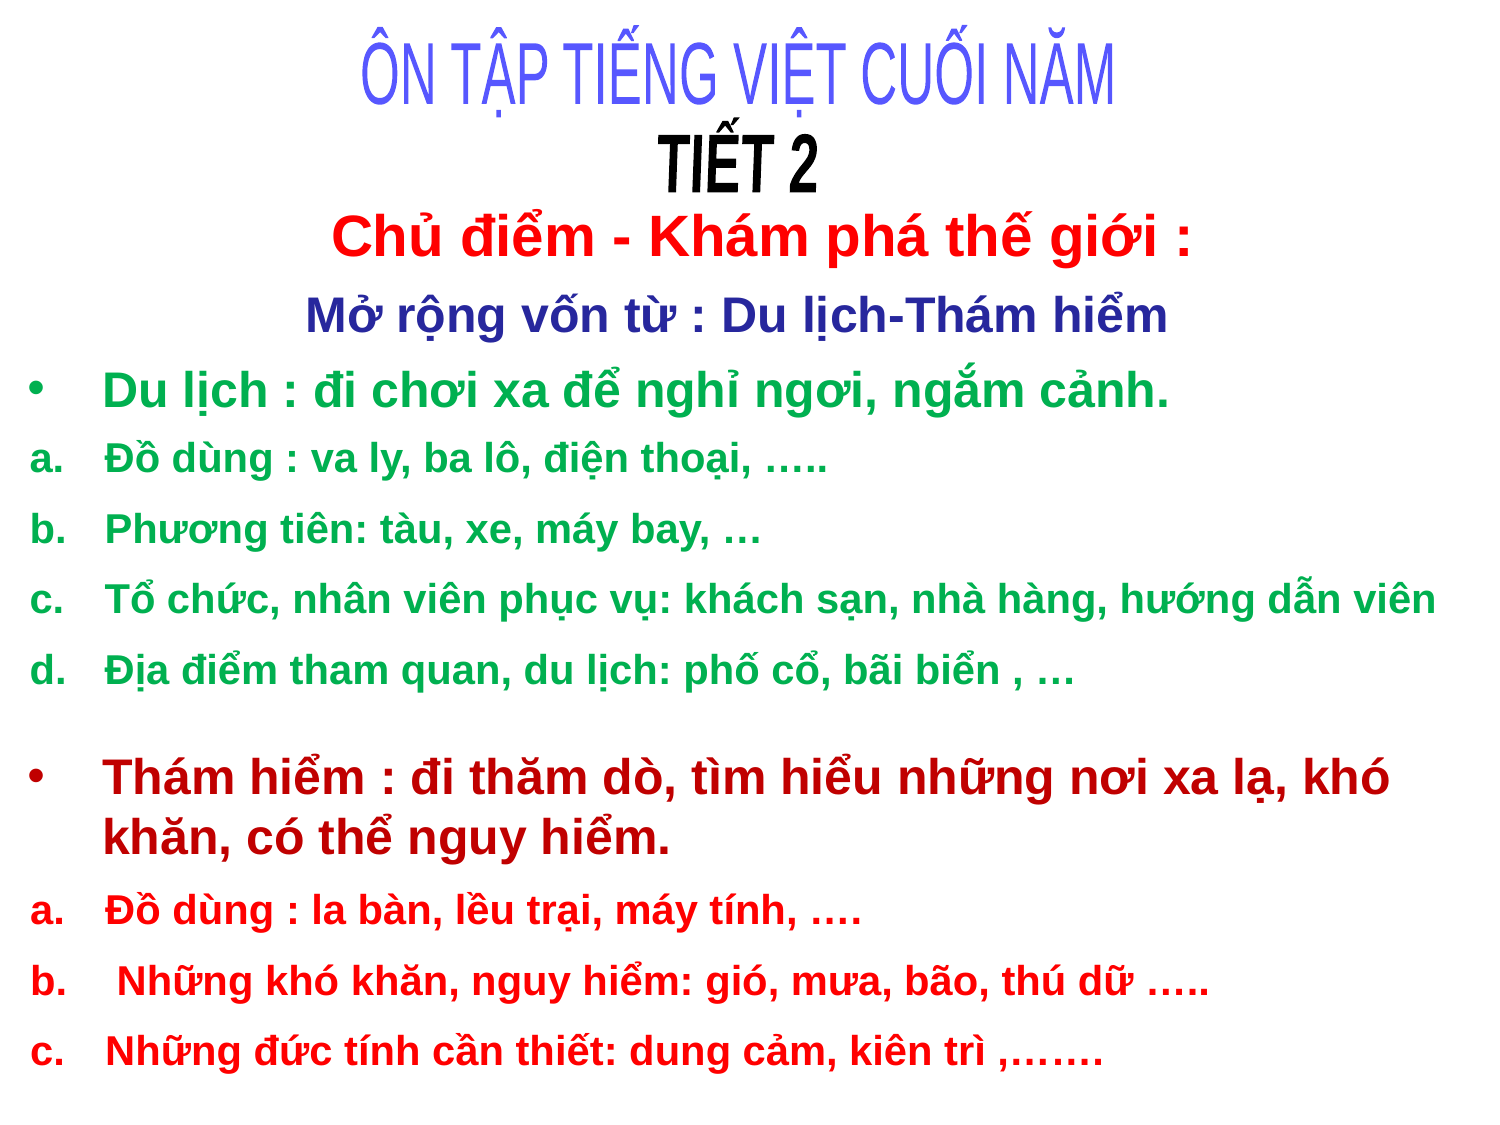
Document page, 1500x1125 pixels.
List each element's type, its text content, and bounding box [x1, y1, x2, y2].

text_box Đồ dùng : la bàn, lều trại, máy tính, …. Những khó khăn, nguy hiểm: gió, mưa, bão, thú dữ ….. Những đức tính cần thiết: dung cảm, kiên trì ,……. [15, 875, 1466, 1082]
text_box Mở rộng vốn từ : Du lịch-Thám hiểm [12, 275, 1463, 349]
text_box Chủ điểm - Khám phá thế giới : [316, 190, 1322, 275]
text_box Thám hiểm : đi thăm dò, tìm hiểu những nơi xa lạ, khó khăn, có thể nguy hiểm. [12, 737, 1463, 873]
text_box Du lịch : đi chơi xa để nghỉ ngơi, ngắm cảnh. [12, 349, 1463, 425]
text_box Đồ dùng : va ly, ba lô, điện thoại, ….. Phương tiên: tàu, xe, máy bay, … Tổ chức, nhân viên phục vụ: khách sạn, nhà hàng, hướng dẫn viên Địa điểm tham quan, du lịch: phố cổ, bãi biển , … [14, 423, 1465, 701]
